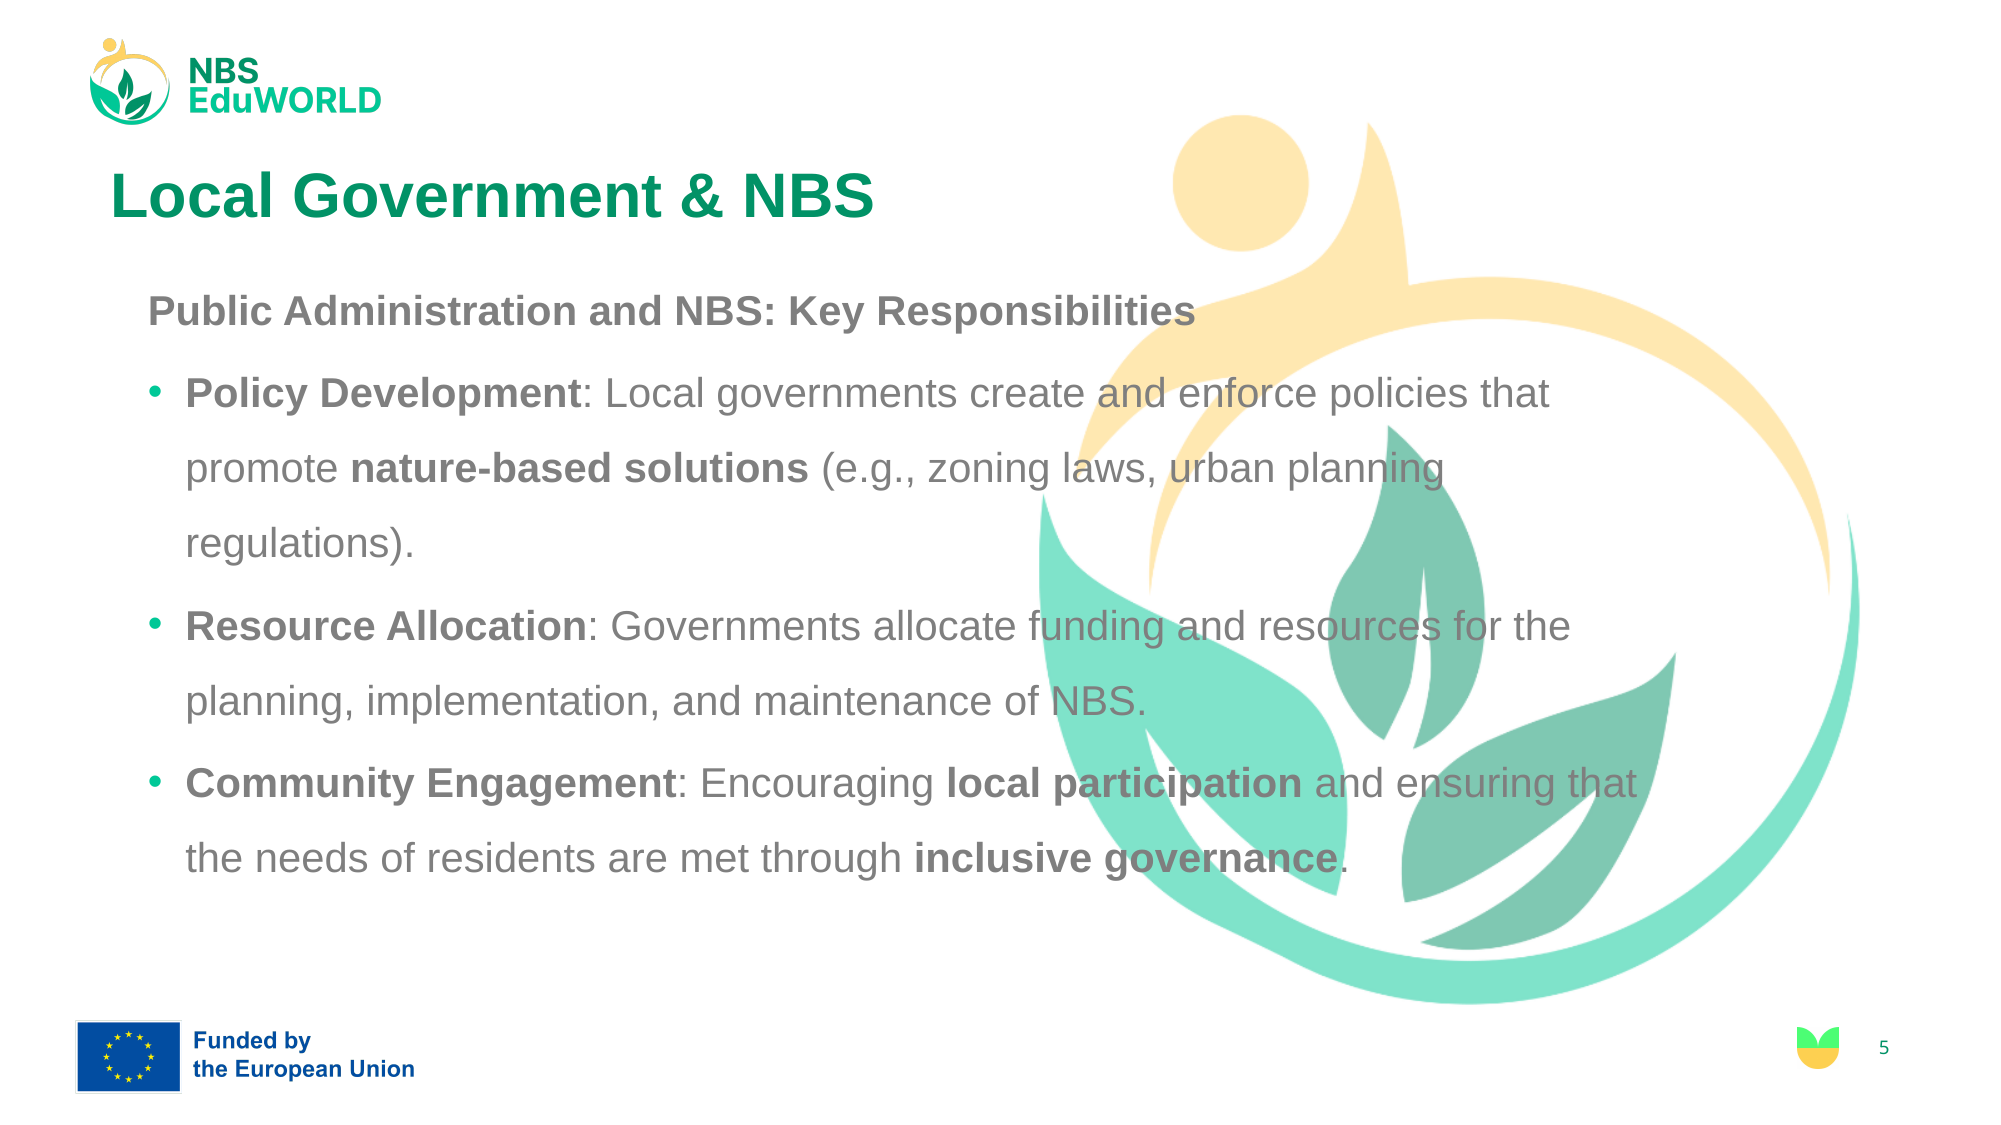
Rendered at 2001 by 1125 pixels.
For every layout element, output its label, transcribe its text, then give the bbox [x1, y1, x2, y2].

picture [73, 22, 393, 141]
picture [73, 1018, 440, 1096]
title Local Government & NBS [95, 158, 984, 238]
list Public Administration and NBS: Key Responsibilities Policy Development: Local governments create and enforce policies that promote nature-based solutions (e.g., zoning laws, urban planning regulations). Resource Allocation: Governments allocate funding and resources for the planning, implementation, and maintenance of NBS. Community Engagement: Encouraging local participation and ensuring that the needs of residents are met through inclusive governance. [95, 250, 1683, 894]
slide_number 5 [1732, 1018, 1905, 1079]
